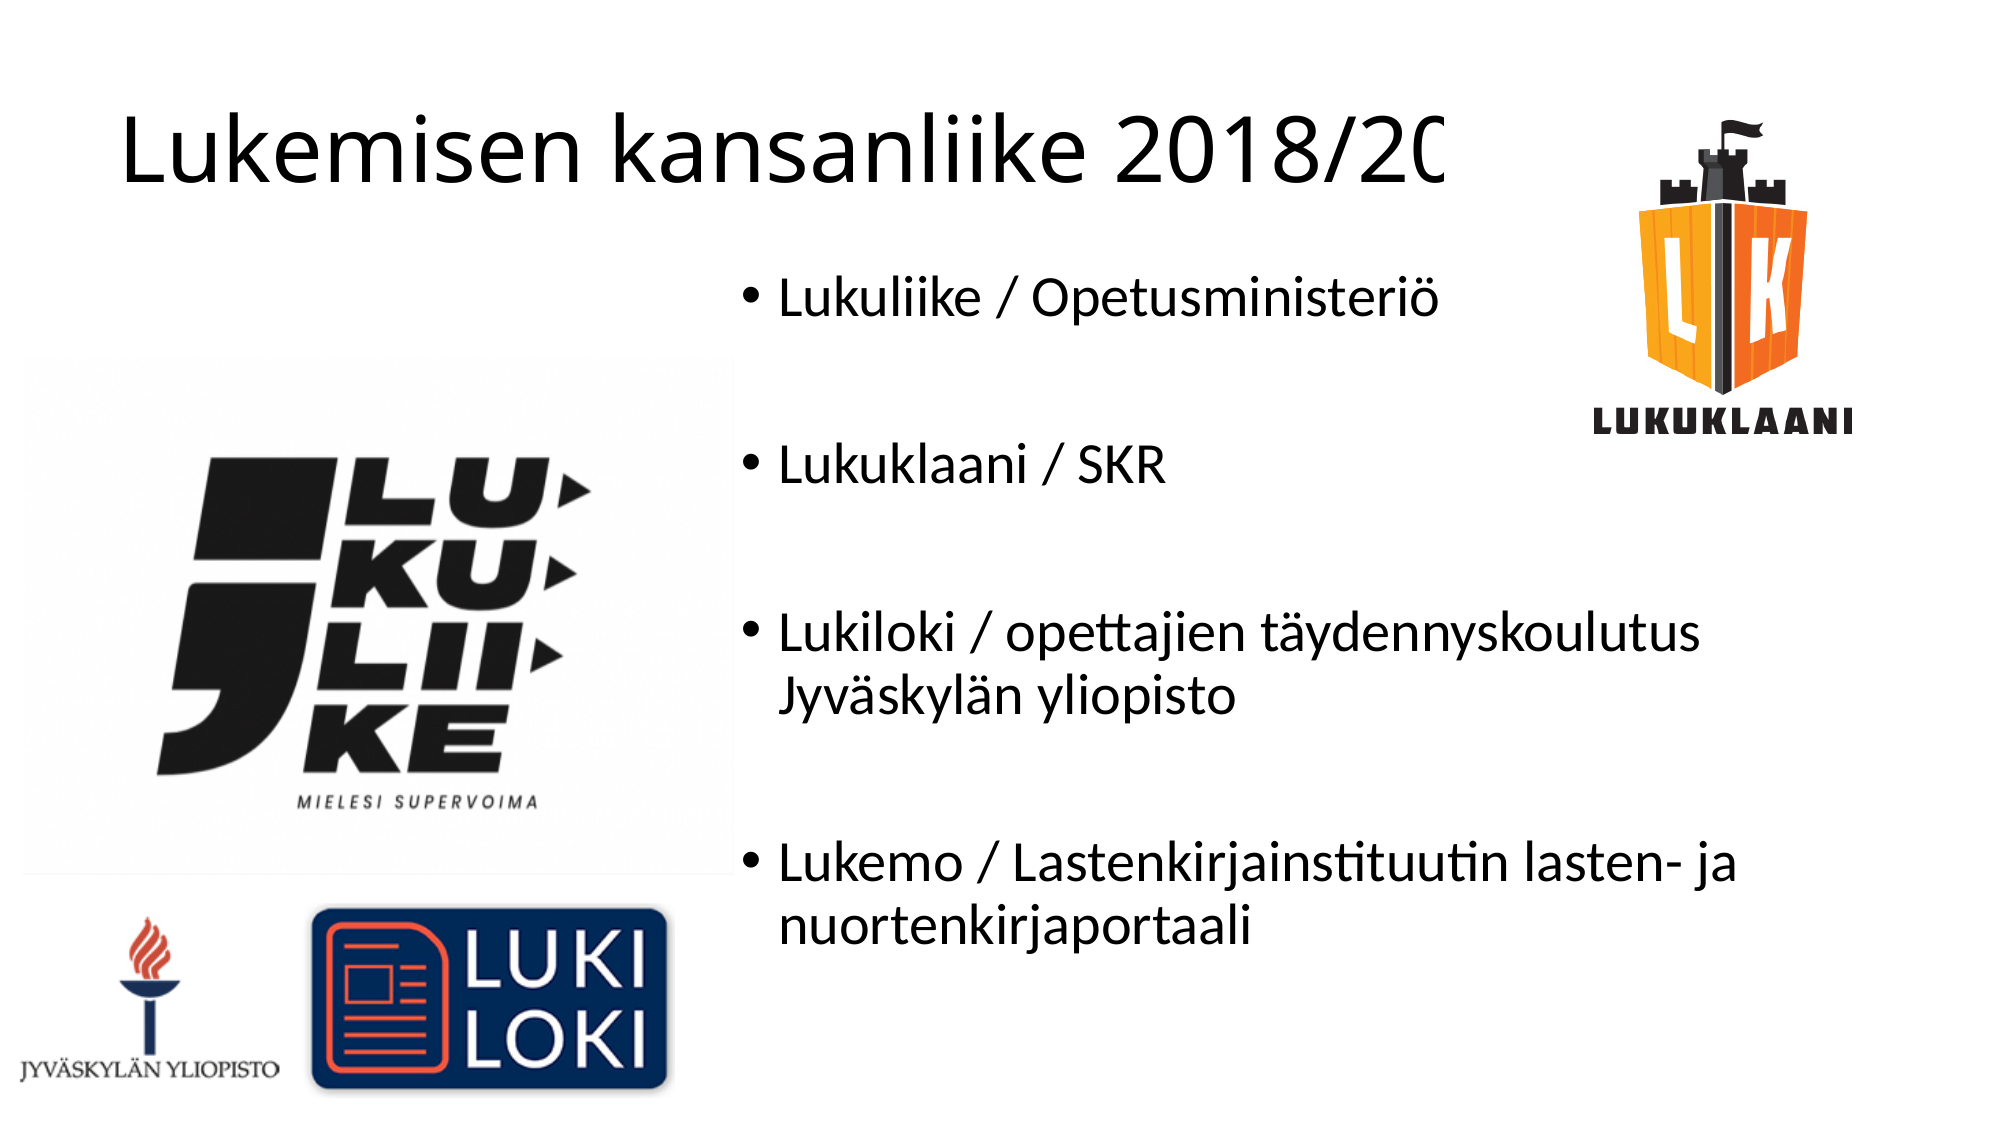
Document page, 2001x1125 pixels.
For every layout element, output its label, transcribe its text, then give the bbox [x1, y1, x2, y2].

title Lukemisen kansanliike 2018/2019 [103, 46, 1741, 259]
picture [23, 356, 734, 875]
picture [1444, 88, 2000, 459]
picture [0, 903, 675, 1098]
list Lukuliike / Opetusministeriö Lukuklaani / SKR Lukiloki / opettajien täydennyskoulutus Jyväskylän yliopisto Lukemo / Lastenkirjainstituutin lasten- ja nuortenkirjaportaali [725, 258, 1966, 973]
